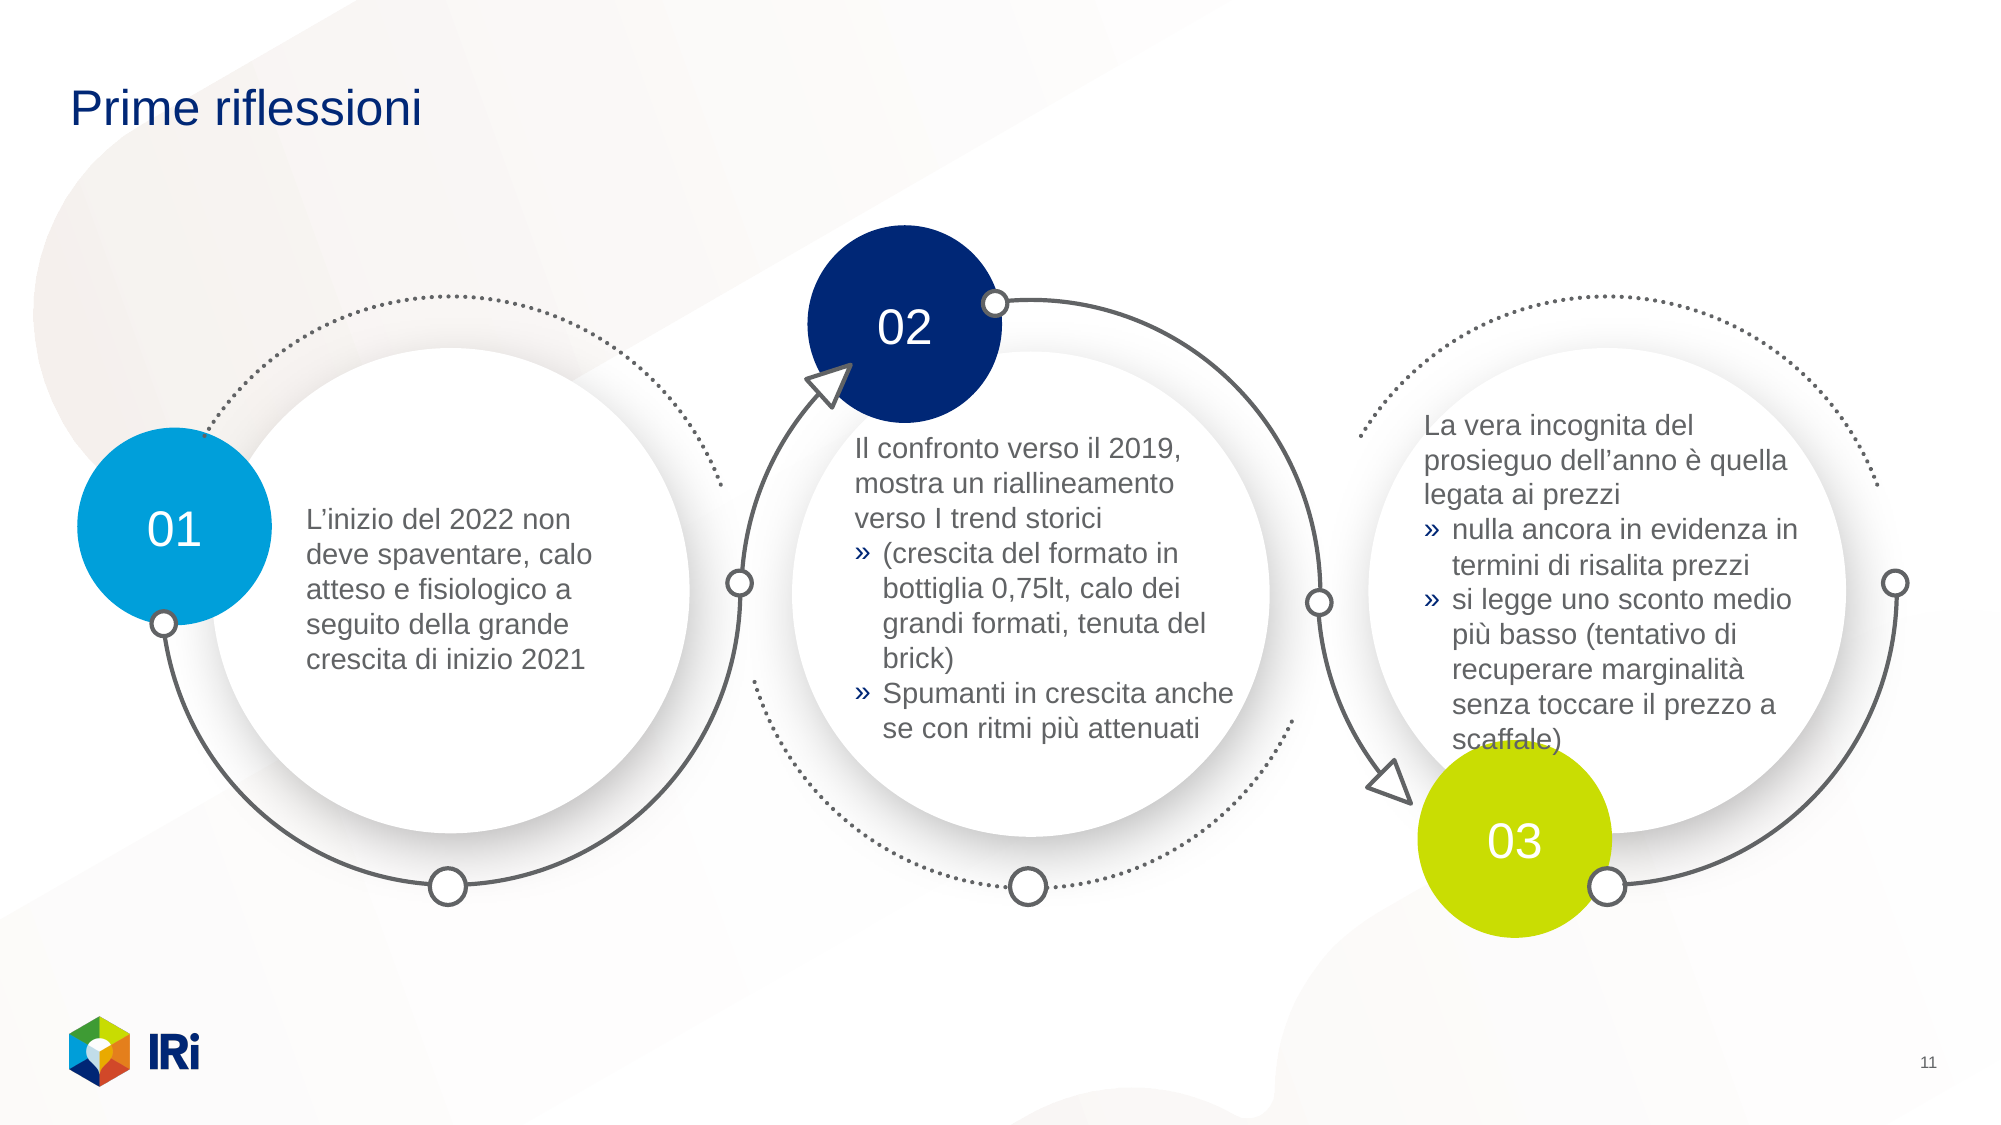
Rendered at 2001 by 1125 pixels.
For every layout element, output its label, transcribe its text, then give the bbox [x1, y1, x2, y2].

title Prime riflessioni [69, 75, 1930, 180]
slide_number 11 [1867, 1043, 1938, 1080]
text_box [76, 224, 1908, 939]
picture [69, 1016, 199, 1087]
